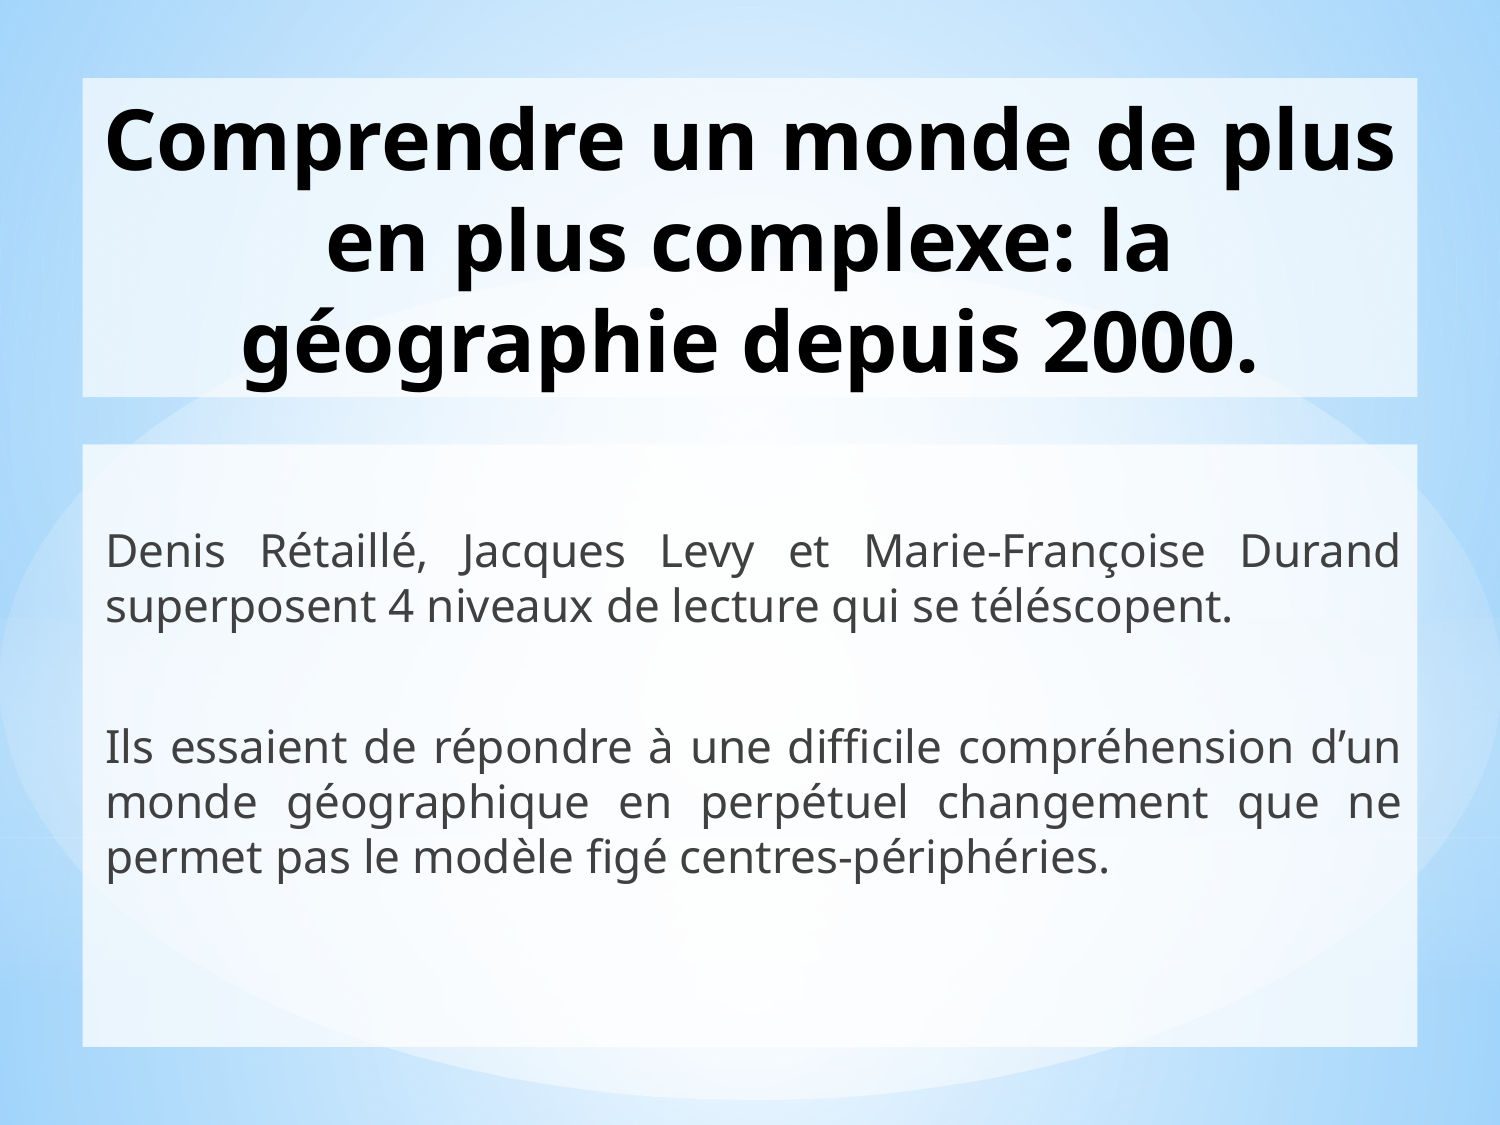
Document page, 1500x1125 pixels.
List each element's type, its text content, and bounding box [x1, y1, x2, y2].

list Denis Rétaillé, Jacques Levy et Marie-Françoise Durand superposent 4 niveaux de lecture qui se téléscopent. Ils essaient de répondre à une difficile compréhension d’un monde géographique en perpétuel changement que ne permet pas le modèle figé centres-périphéries. [82, 444, 1418, 1047]
title Comprendre un monde de plus en plus complexe: la géographie depuis 2000. [82, 78, 1418, 398]
